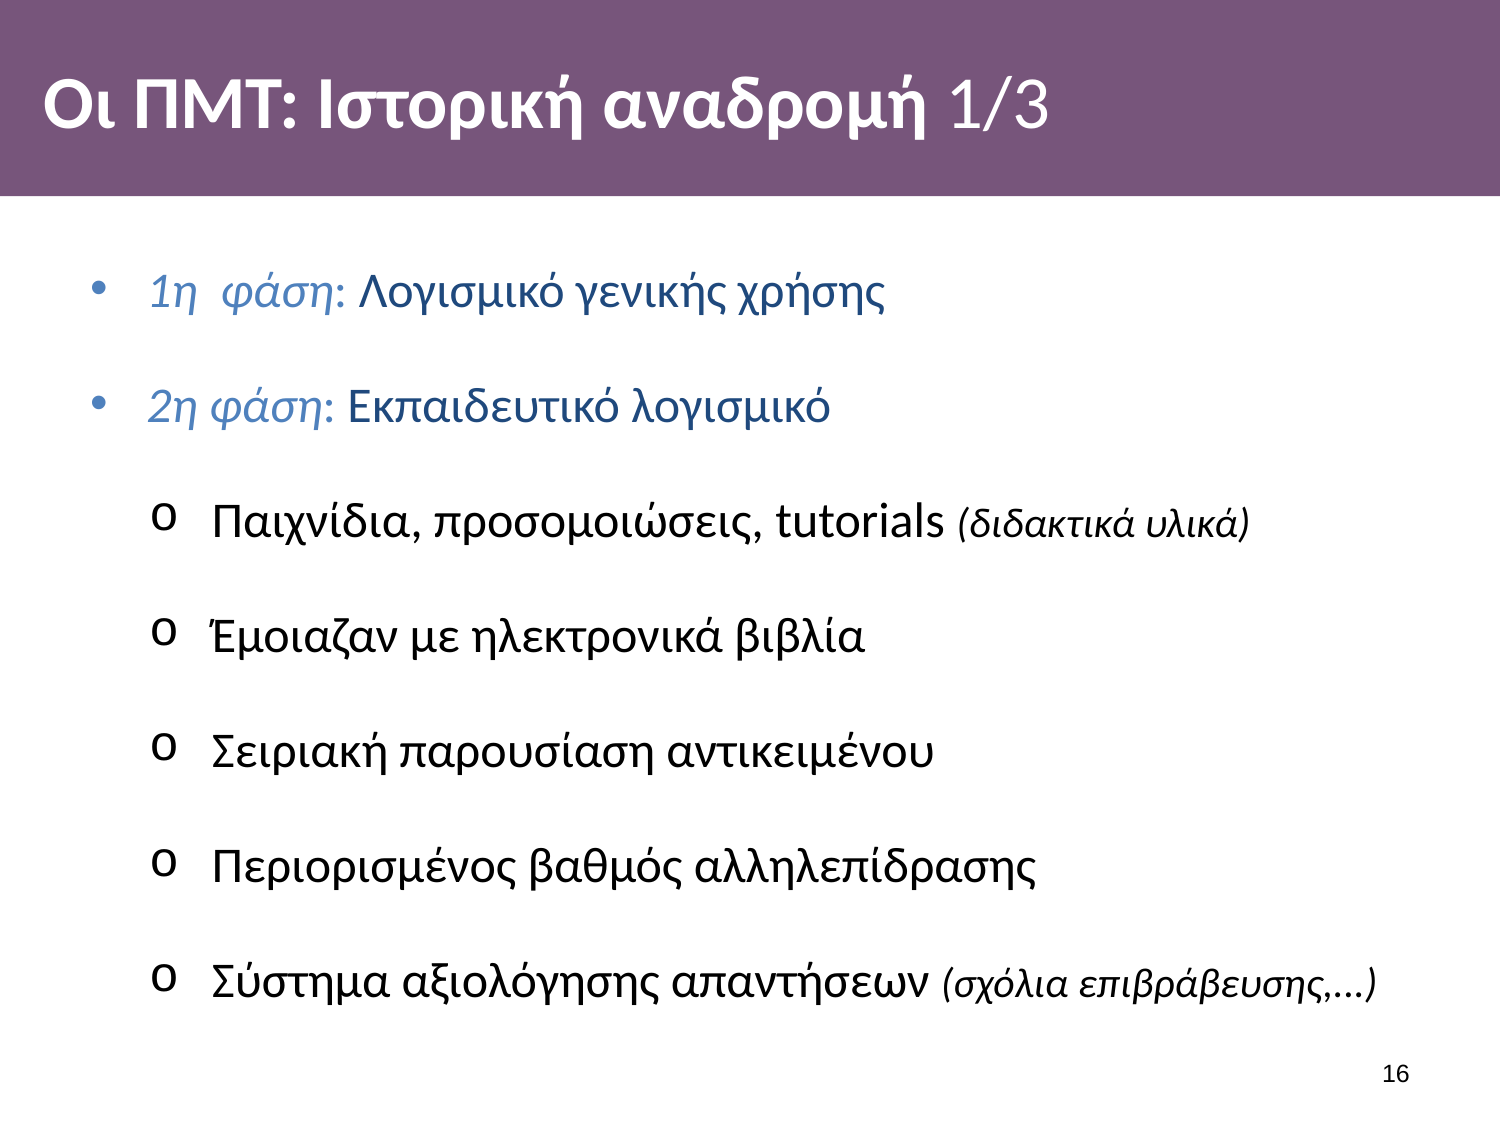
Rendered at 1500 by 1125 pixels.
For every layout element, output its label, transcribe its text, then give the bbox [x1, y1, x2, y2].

slide_number 15 [1074, 1042, 1425, 1103]
list 1η φάση: Λογισμικό γενικής χρήσης 2η φάση: Εκπαιδευτικό λογισμικό Παιχνίδια, προσομοιώσεις, tutorials (διδακτικά υλικά) Έμοιαζαν με ηλεκτρονικά βιβλία Σειριακή παρουσίαση αντικειμένου Περιορισμένος βαθμός αλληλεπίδρασης Σύστημα αξιολόγησης απαντήσεων (σχόλια επιβράβευσης,...) [75, 219, 1425, 1024]
title Οι ΠΜΤ: Ιστορική αναδρομή 1/3 [0, 0, 1500, 197]
